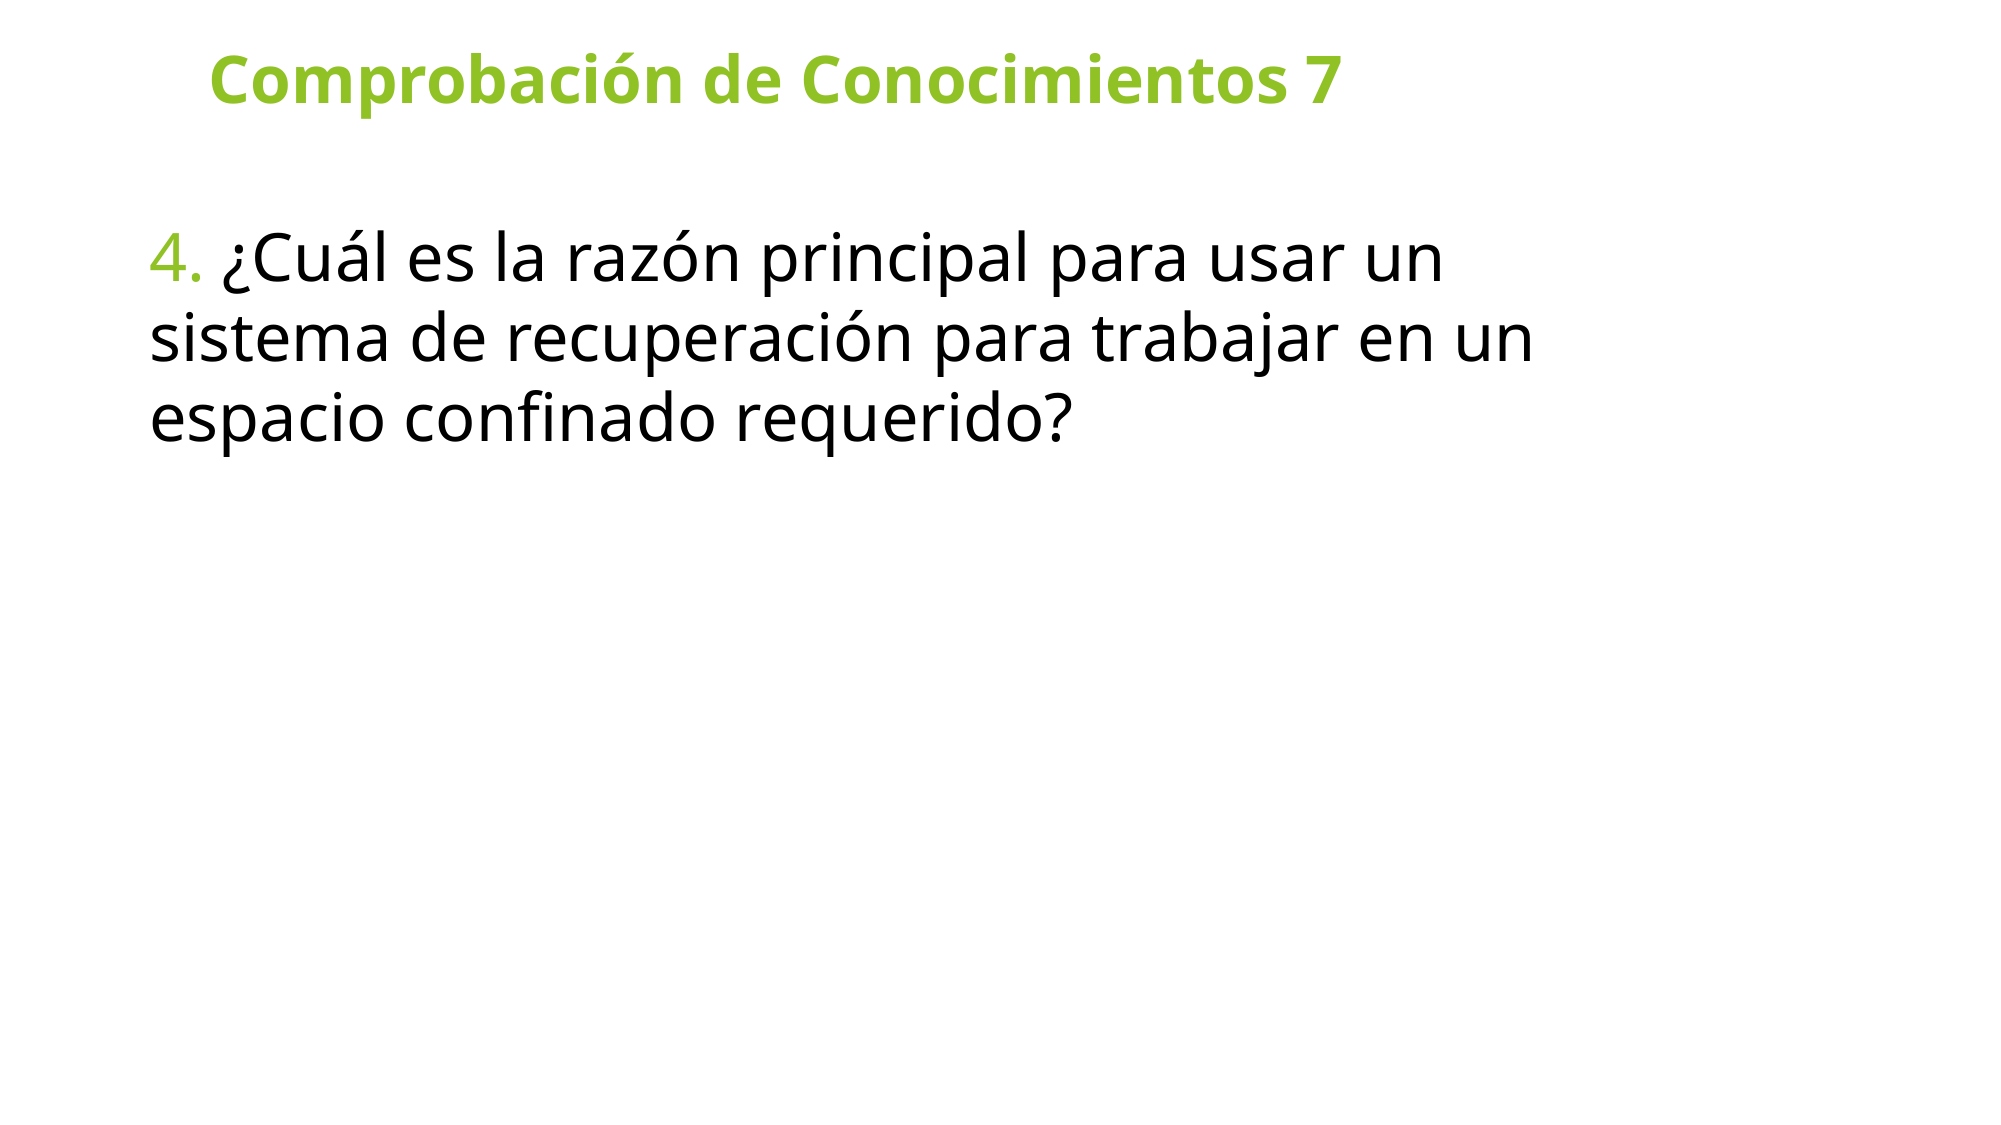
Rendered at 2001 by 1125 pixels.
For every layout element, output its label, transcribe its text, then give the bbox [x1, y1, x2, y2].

text_box 4. ¿Cuál es la razón principal para usar un sistema de recuperación para trabajar en un espacio confinado requerido? [134, 207, 1554, 1092]
title Comprobación de Conocimientos 7 [66, 30, 1487, 173]
